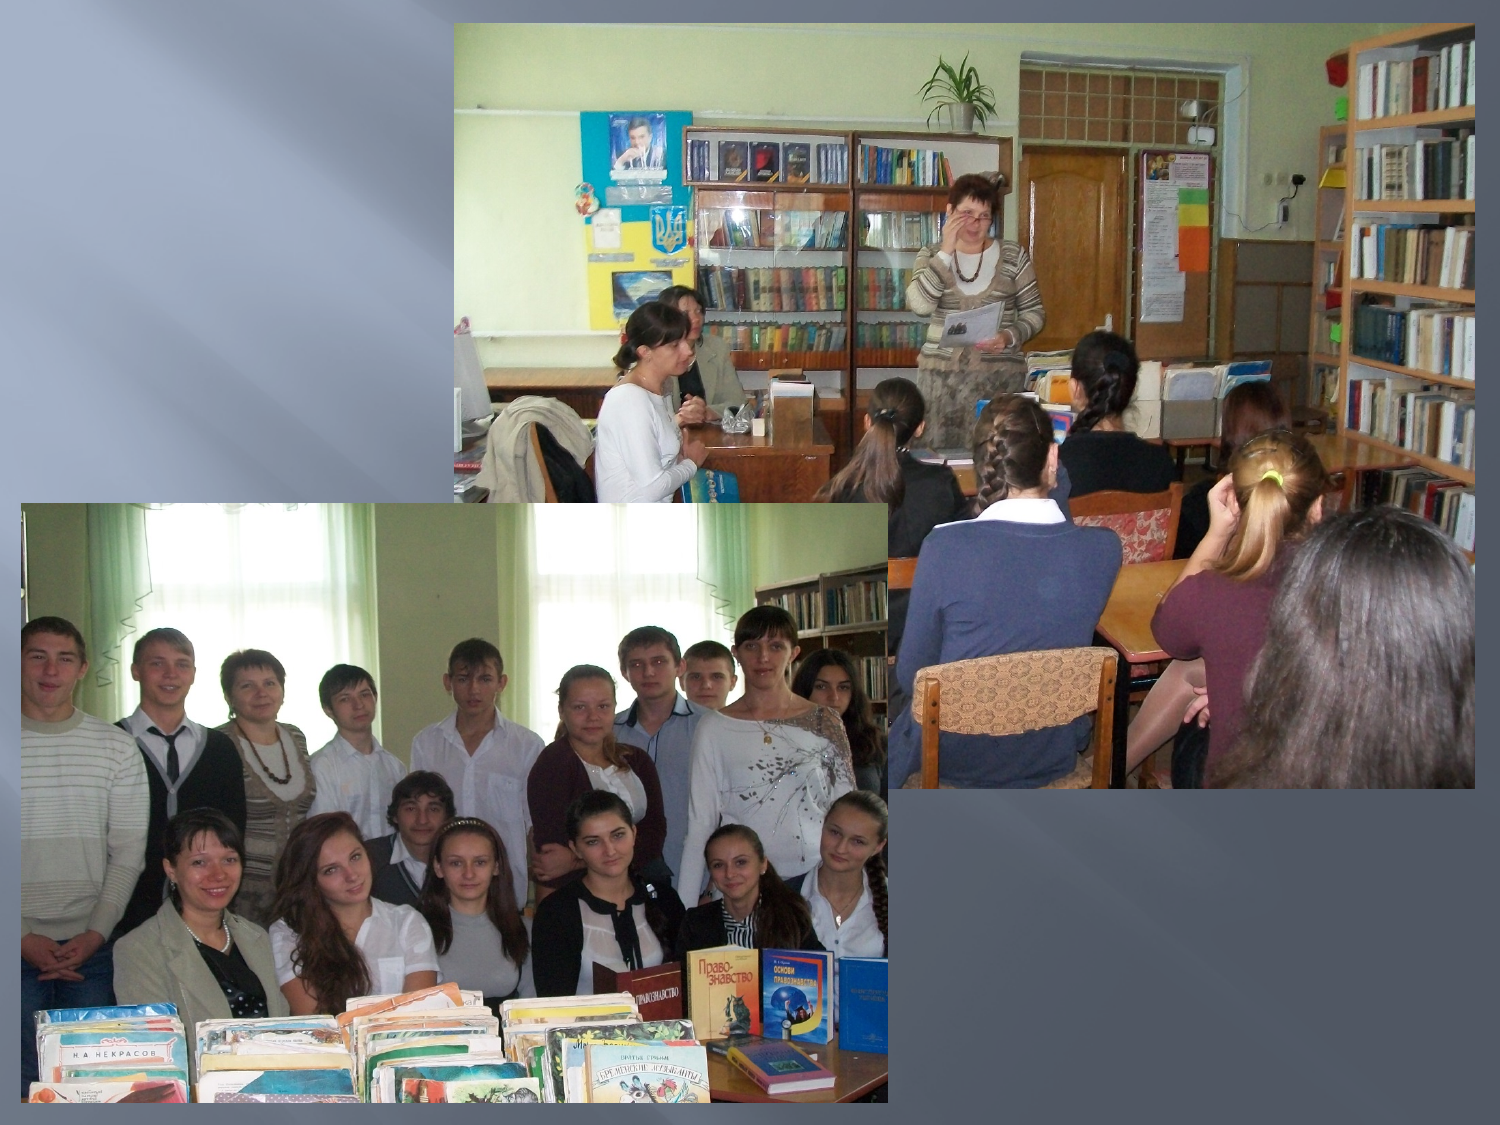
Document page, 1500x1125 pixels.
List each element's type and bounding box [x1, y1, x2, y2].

list [21, 503, 889, 1104]
picture [454, 23, 1475, 789]
